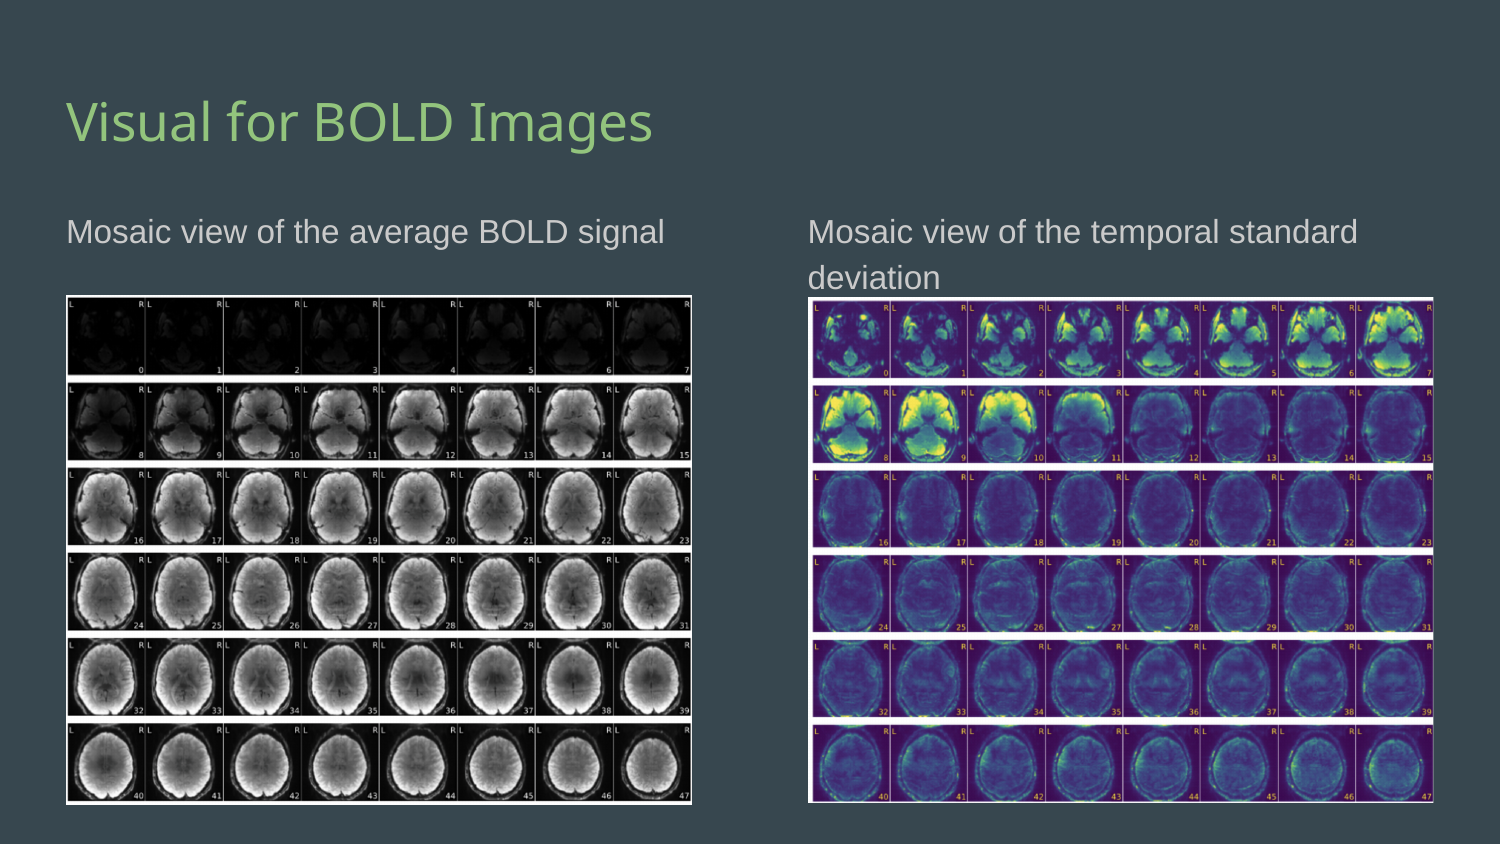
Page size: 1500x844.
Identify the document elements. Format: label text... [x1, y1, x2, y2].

picture [807, 297, 1434, 803]
list Mosaic view of the temporal standard deviation [792, 189, 1449, 750]
title Visual for BOLD Images [51, 72, 1449, 167]
picture [66, 295, 692, 805]
list Mosaic view of the average BOLD signal [51, 189, 708, 750]
